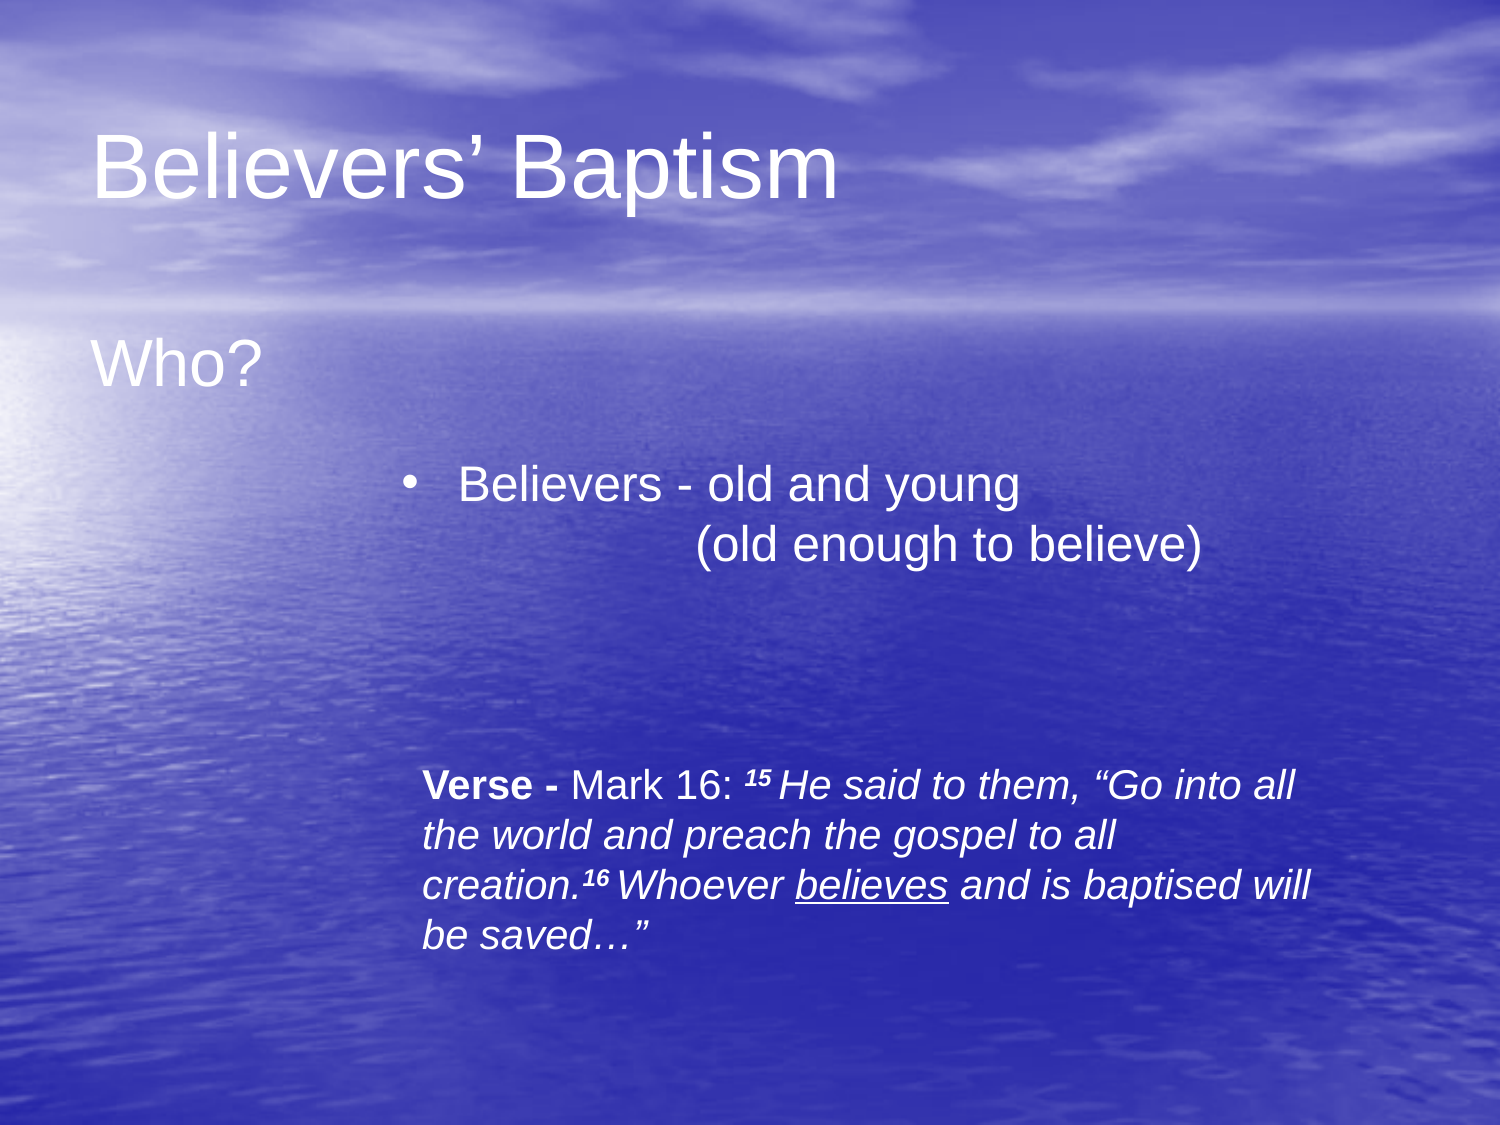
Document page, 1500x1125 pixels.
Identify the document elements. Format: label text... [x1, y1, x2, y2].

text_box Believers - old and young (old enough to believe) [386, 444, 1219, 640]
text_box Verse - Mark 16: 15 He said to them, “Go into all the world and preach the gospel to all creation.16 Whoever believes and is baptised will be saved…” [407, 750, 1353, 965]
title Believers’ Baptism [74, 47, 1426, 276]
list Who? [74, 312, 302, 445]
